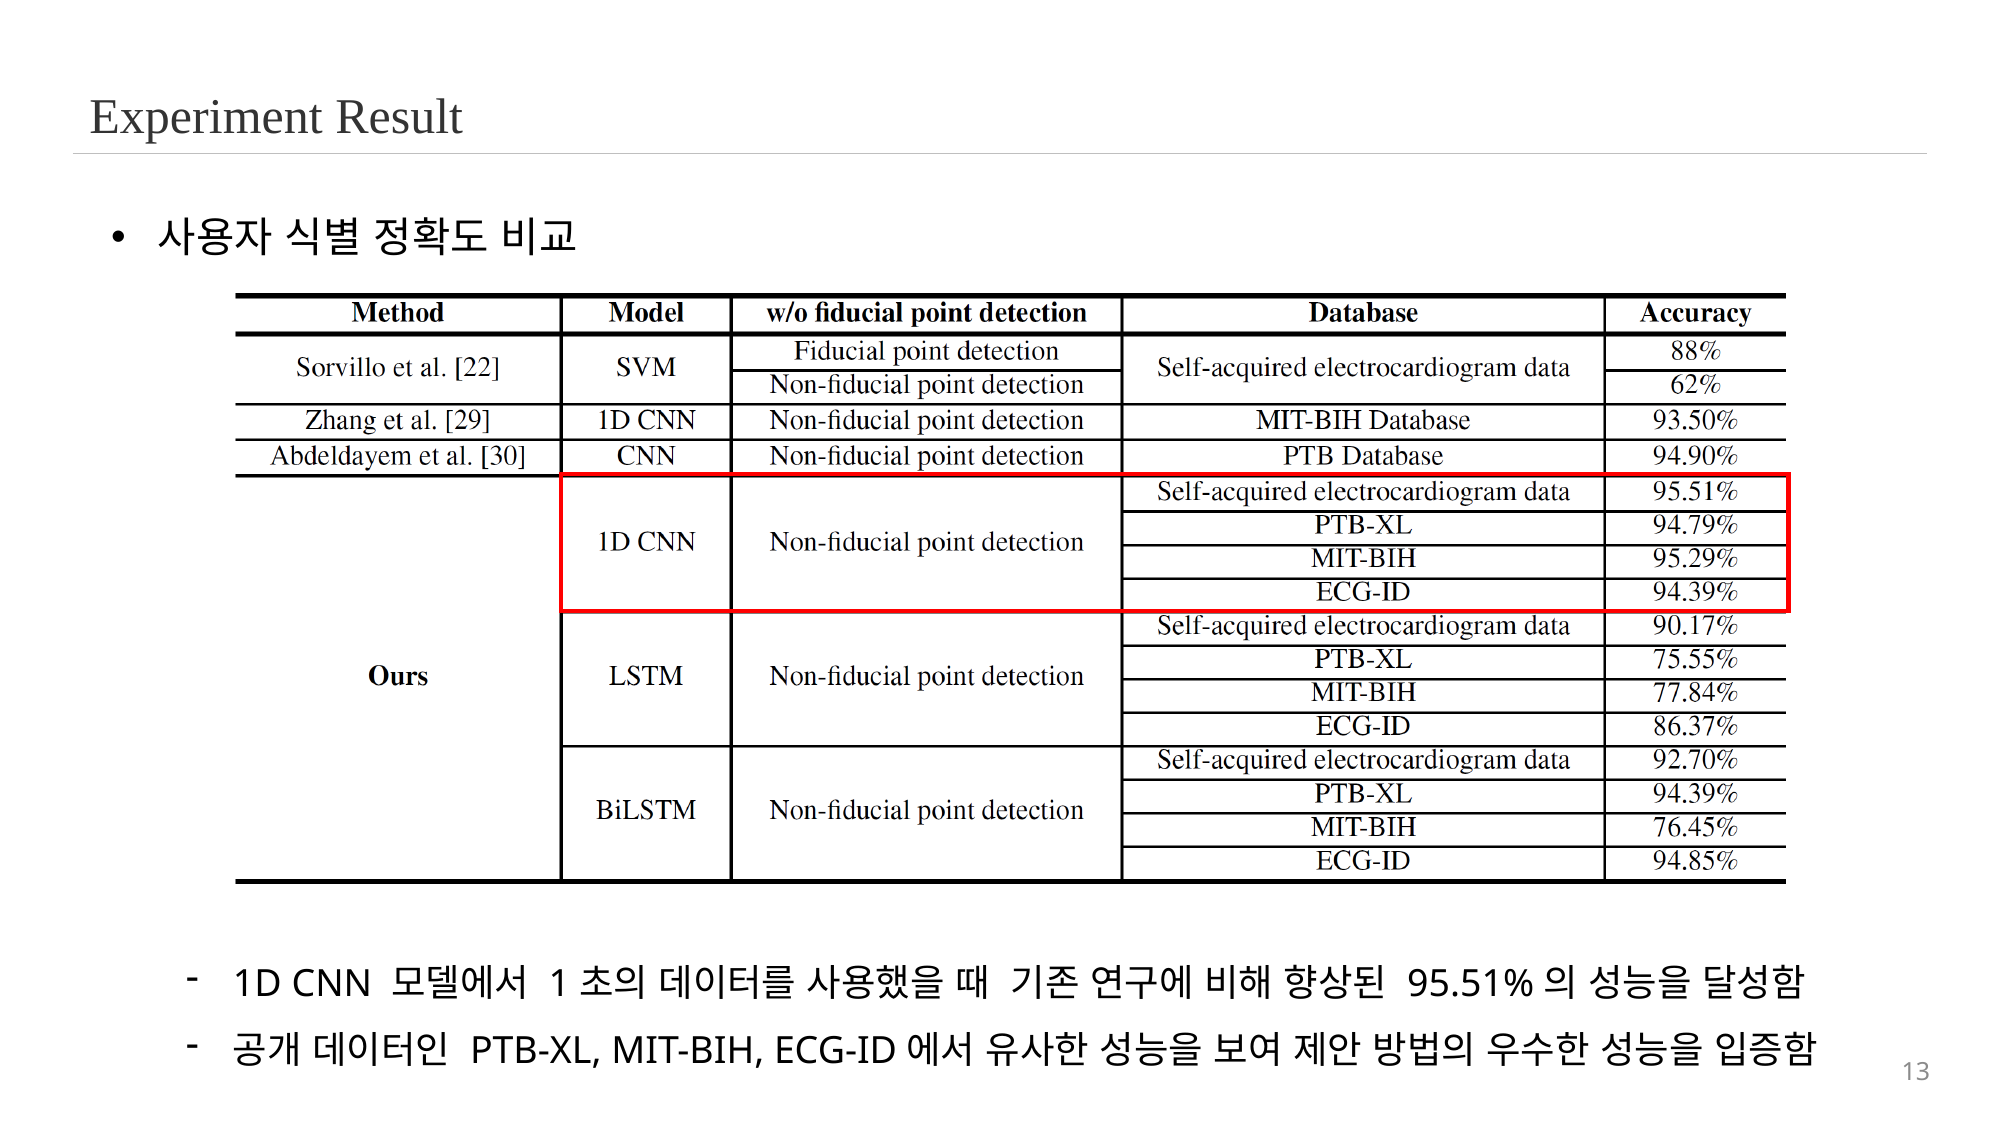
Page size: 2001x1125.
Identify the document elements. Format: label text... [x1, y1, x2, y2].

picture [228, 285, 1795, 892]
text_box Experiment Result [74, 76, 479, 152]
text_box 사용자 식별 정확도 비교 1D CNN 모델에서 1초의 데이터를 사용했을 때 기존 연구에 비해 향상된 95.51%의 성능을 달성함 공개 데이터인 PTB-XL, MIT-BIH, ECG-ID에서 유사한 성능을 보여 제안 방법의 우수한 성능을 입증함 [96, 178, 1927, 1079]
slide_number 13 [1495, 1042, 1946, 1103]
